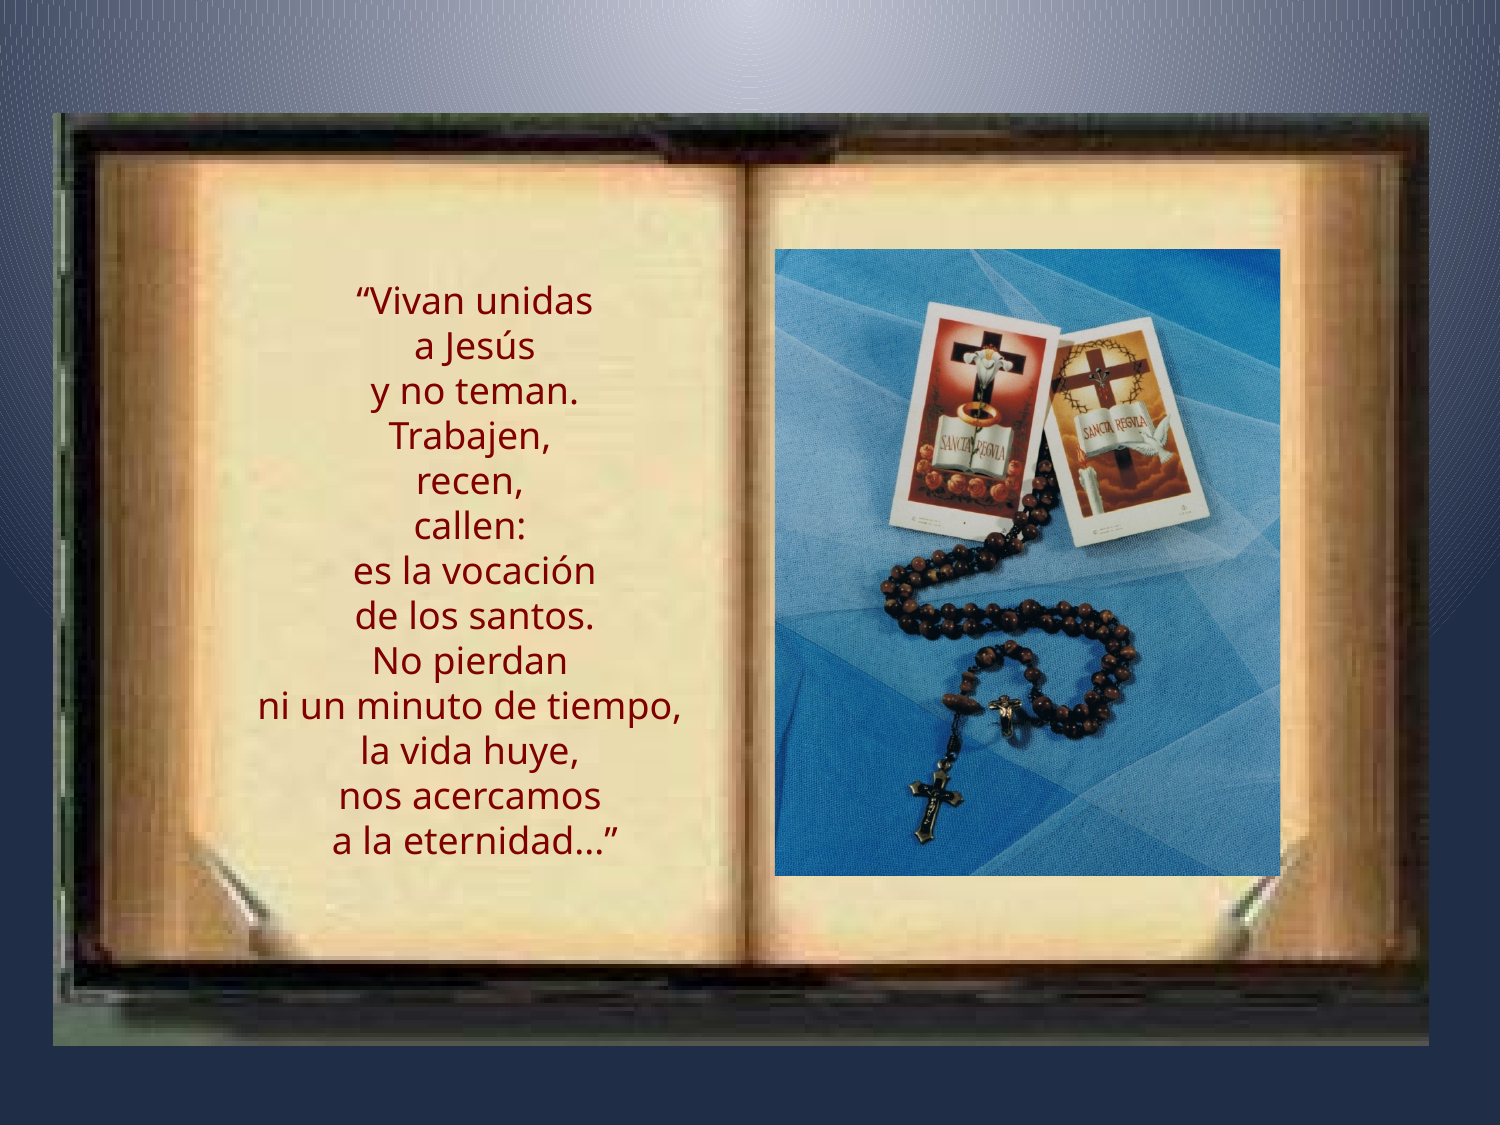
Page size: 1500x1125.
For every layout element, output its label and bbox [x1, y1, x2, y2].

picture [52, 113, 1429, 1046]
